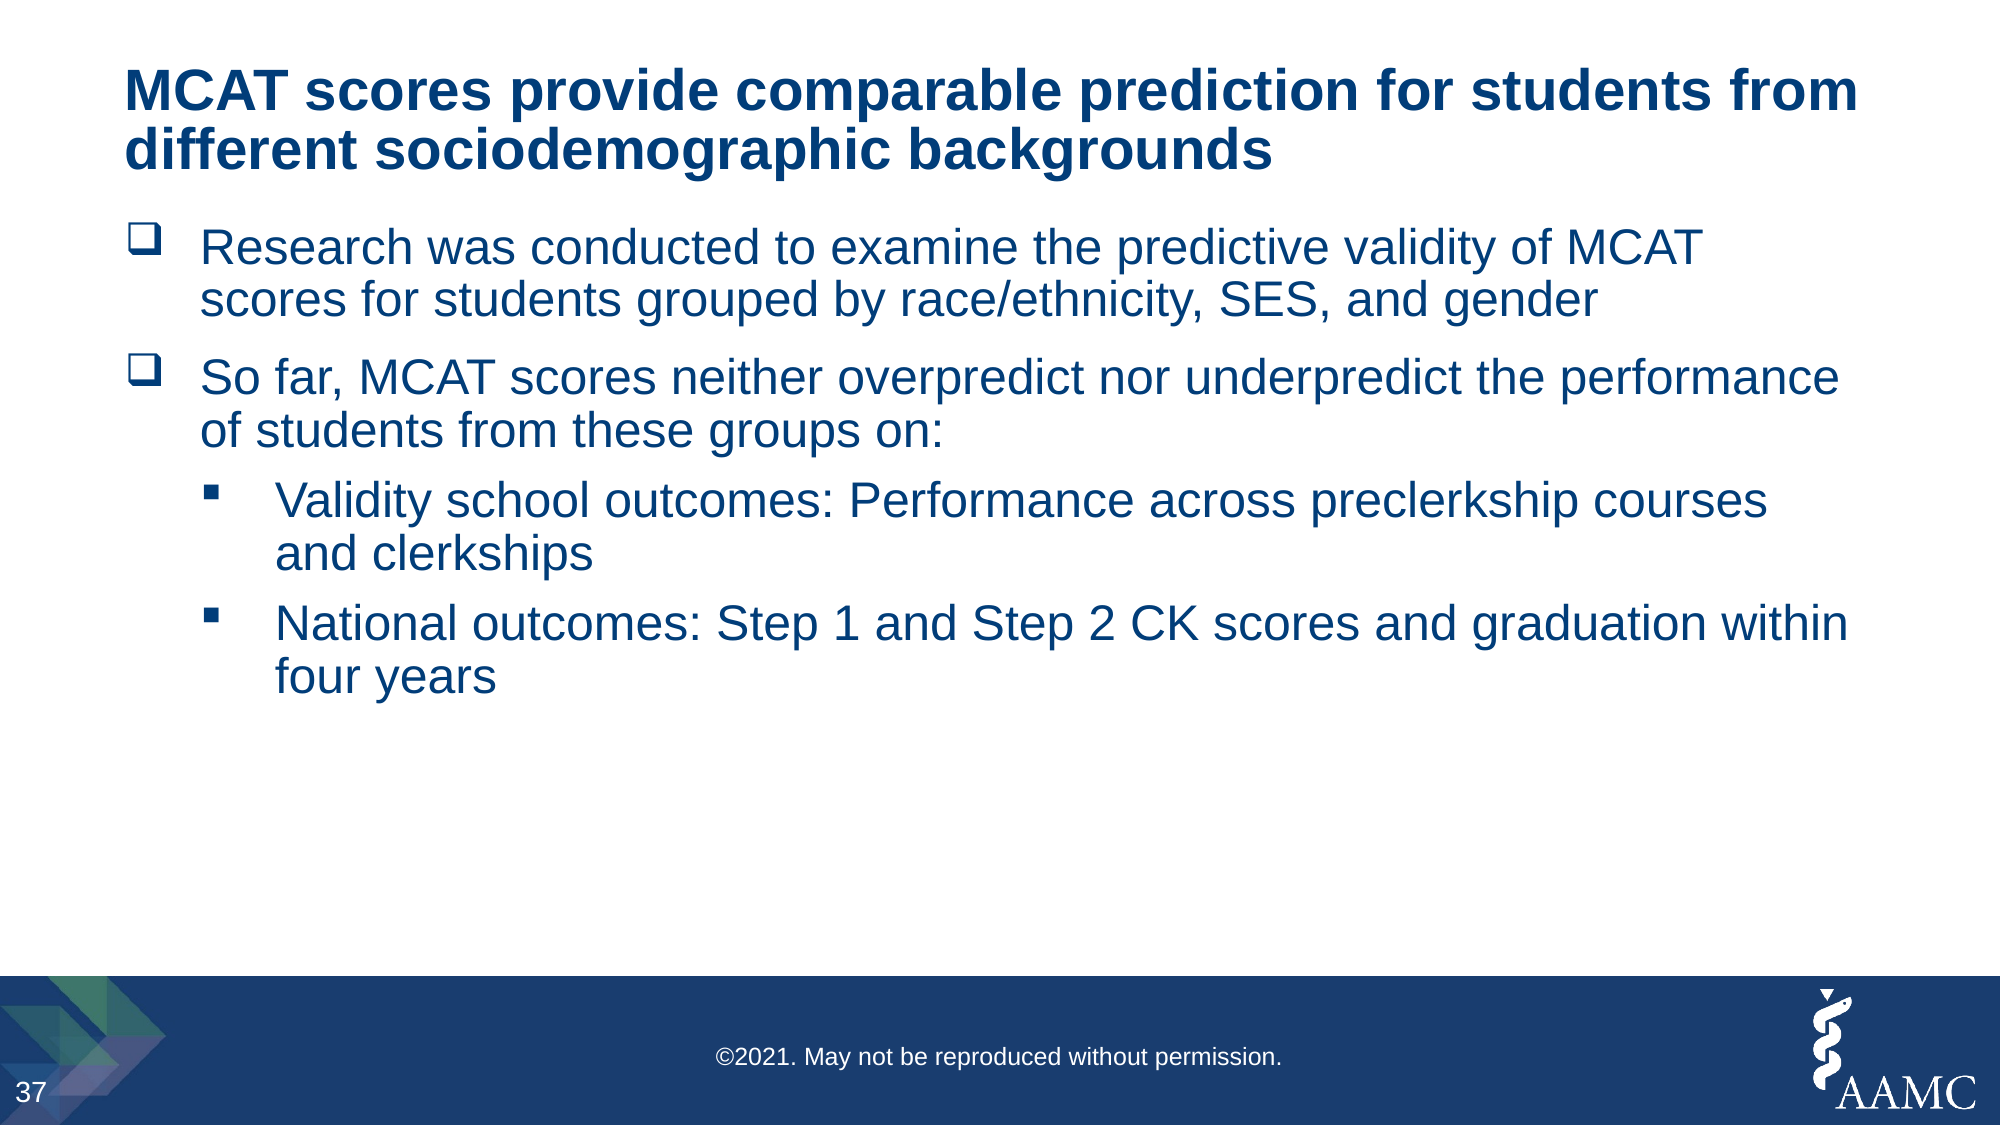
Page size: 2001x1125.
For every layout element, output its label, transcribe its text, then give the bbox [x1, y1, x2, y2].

picture [0, 976, 2000, 1125]
slide_number 37 [0, 1060, 467, 1121]
text_box ©2021. May not be reproduced without permission. [696, 1037, 1304, 1085]
list Research was conducted to examine the predictive validity of MCAT scores for students grouped by race/ethnicity, SES, and gender So far, MCAT scores neither overpredict nor underpredict the performance of students from these groups on: Validity school outcomes: Performance across preclerkship courses and clerkships National outcomes: Step 1 and Step 2 CK scores and graduation within four years [124, 221, 1858, 944]
title MCAT scores provide comparable prediction for students from different sociodemographic backgrounds [124, 79, 1960, 182]
